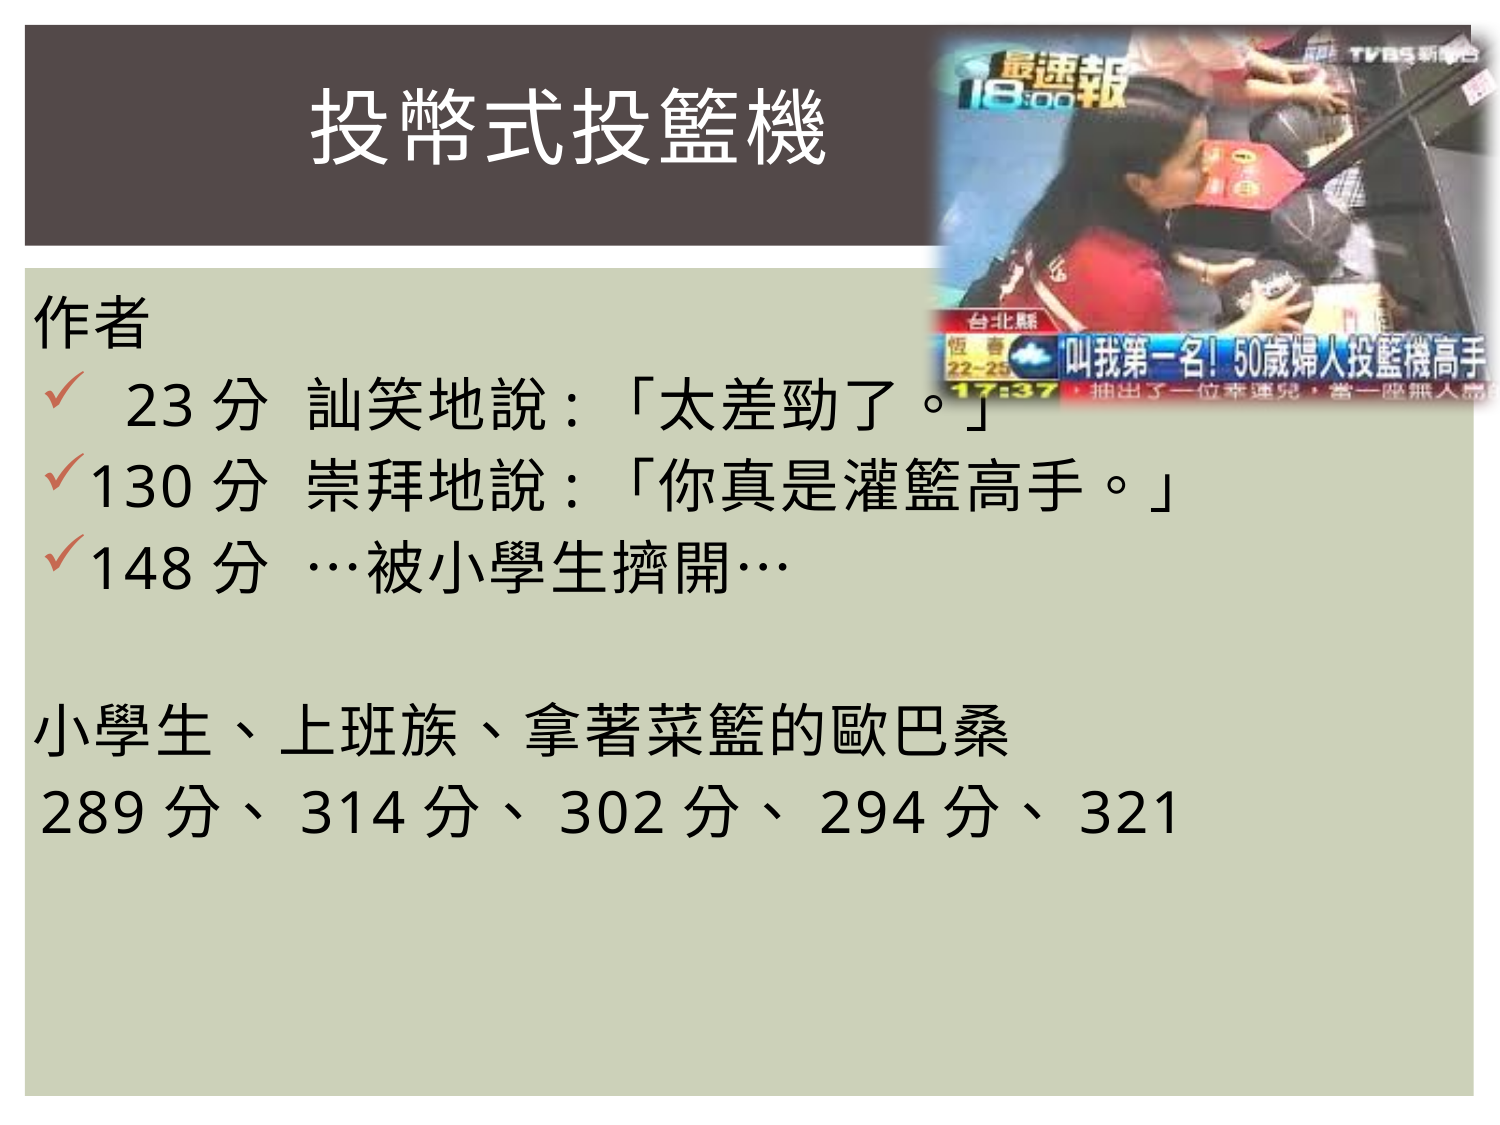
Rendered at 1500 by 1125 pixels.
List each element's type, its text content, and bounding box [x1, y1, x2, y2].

picture [920, 18, 1500, 417]
title 投幣式投籃機 [41, 30, 915, 219]
list 作者 23分 訕笑地說:「太差勁了。」 130分 崇拜地說:「你真是灌籃高手。」 148分 …被小學生擠開… 小學生、上班族、拿著菜籃的歐巴桑 289分、314分、302分、294分、321 [17, 278, 1306, 1106]
